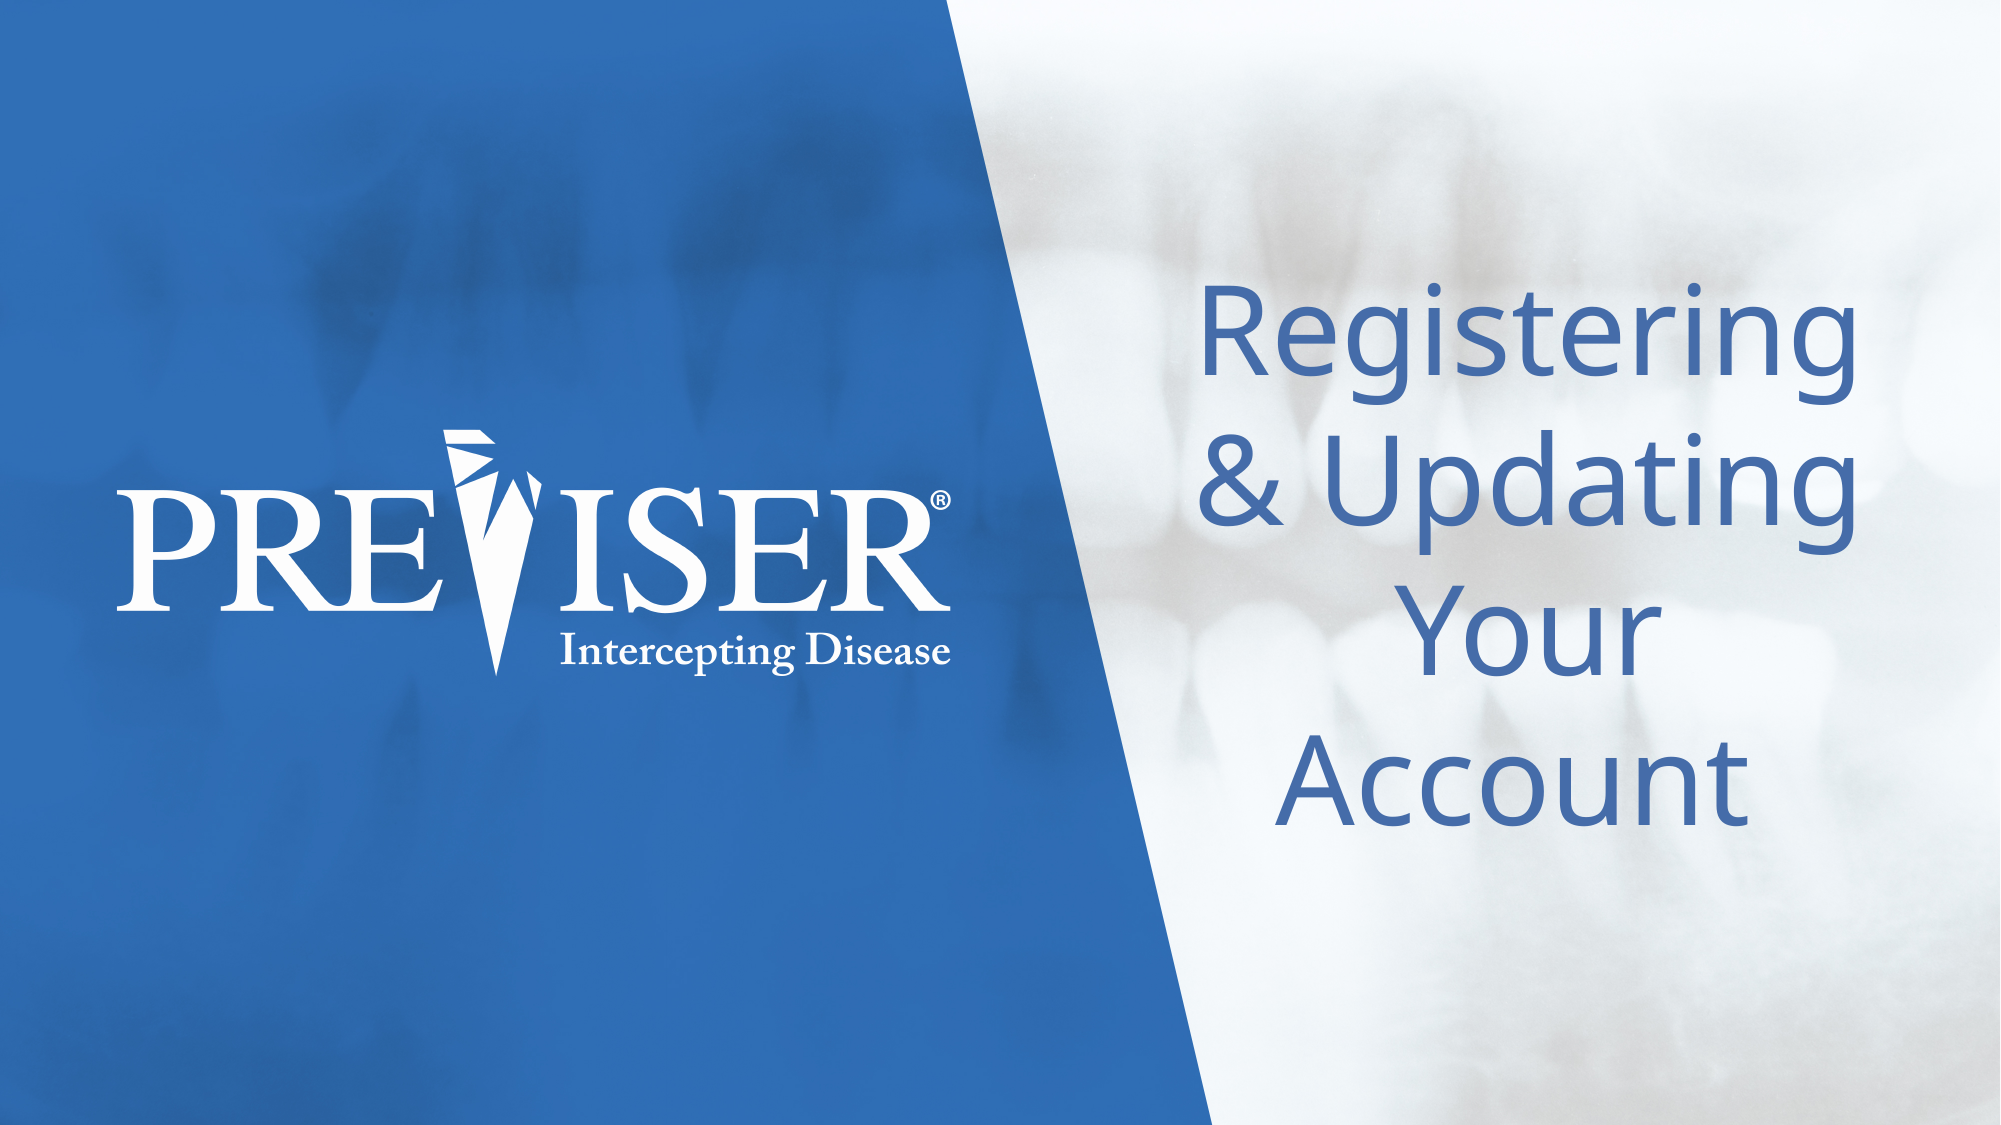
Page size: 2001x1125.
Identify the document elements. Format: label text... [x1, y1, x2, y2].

picture [0, 0, 2001, 1125]
text_box Registering & Updating Your Account [1173, 249, 1885, 851]
